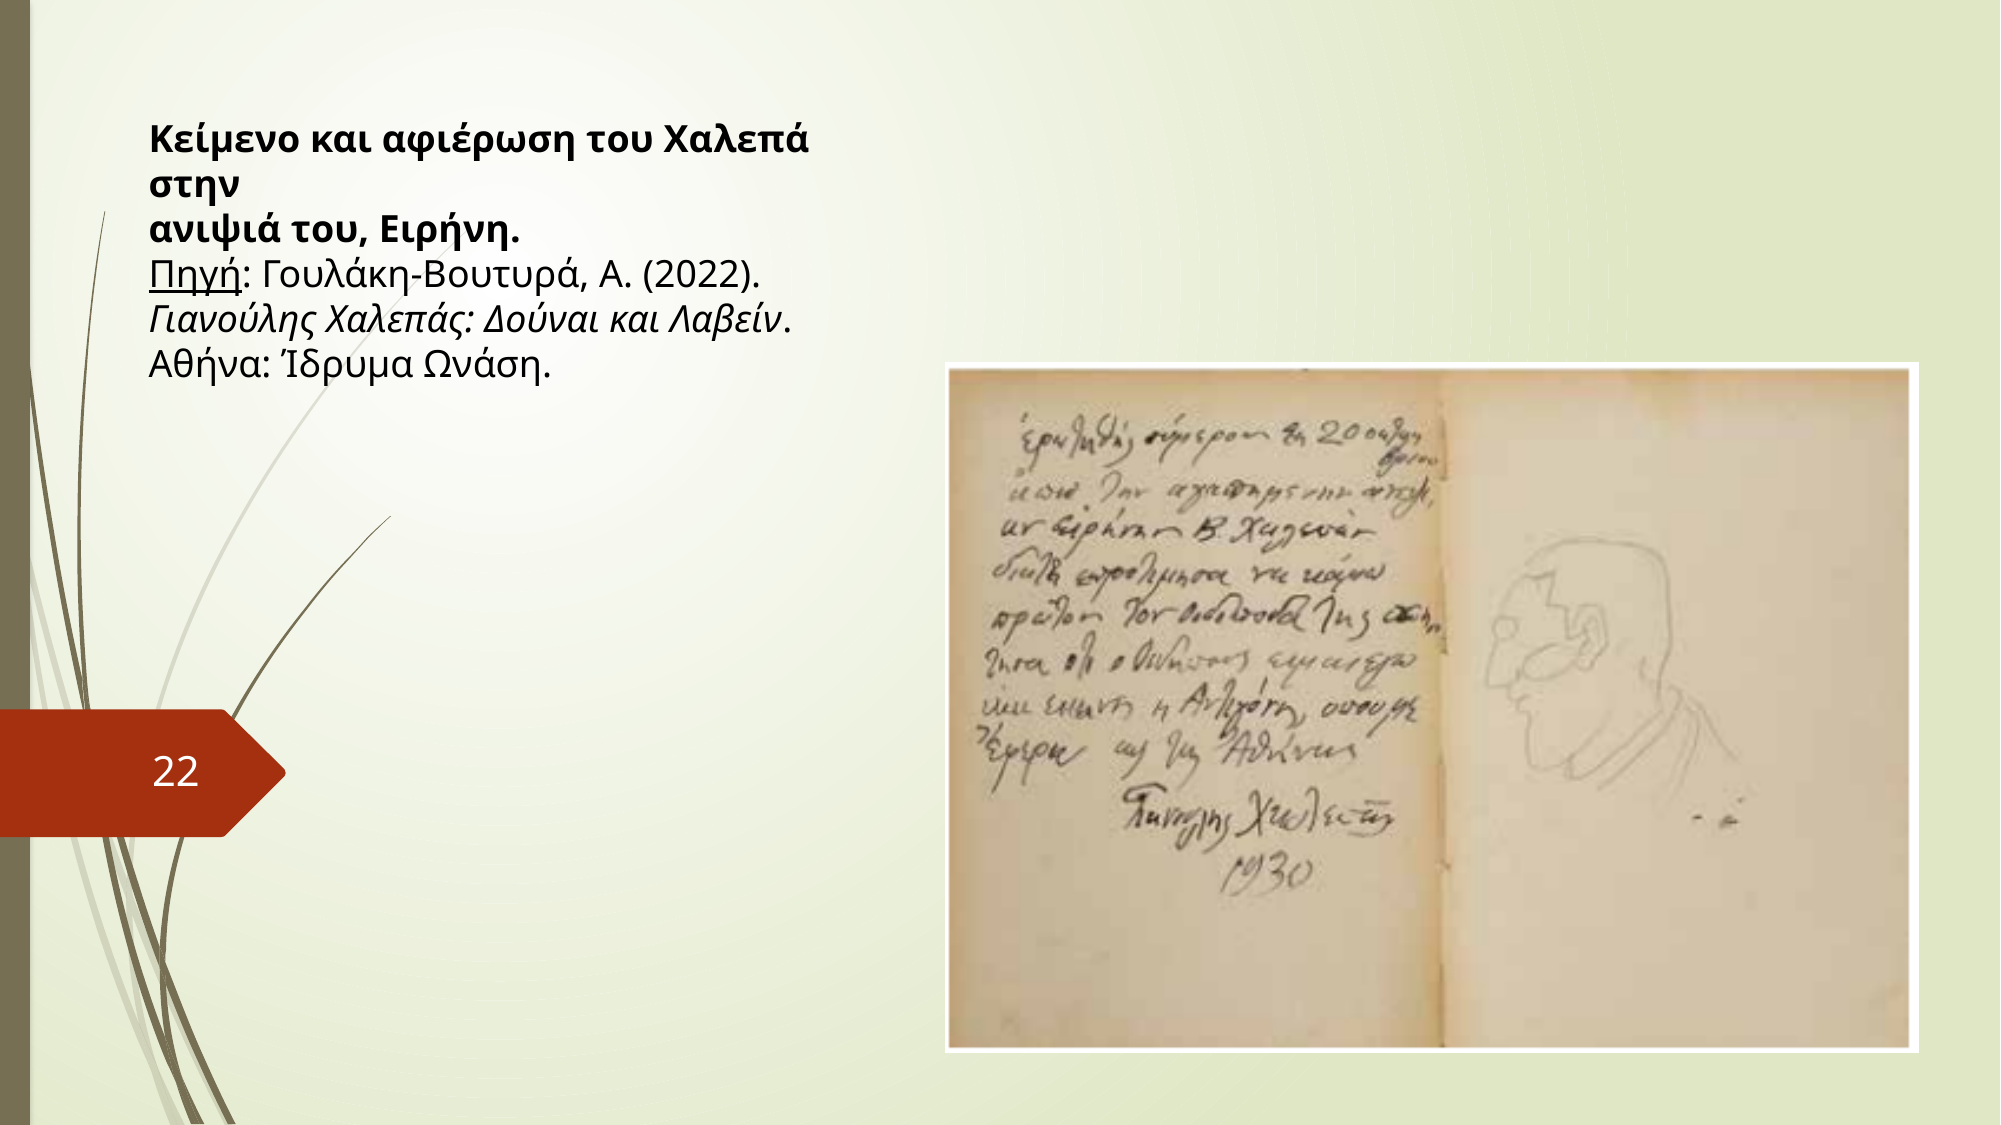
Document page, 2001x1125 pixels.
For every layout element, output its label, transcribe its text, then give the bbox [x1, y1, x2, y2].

text_box Κείμενο και αφιέρωση του Χαλεπά στην ανιψιά του, Ειρήνη. Πηγή: Γουλάκη-Βουτυρά, Α. (2022). Γιανούλης Χαλεπάς: Δούναι και Λαβείν. Αθήνα: Ίδρυμα Ωνάση. [133, 107, 884, 392]
picture [945, 361, 1919, 1053]
slide_number 22 [87, 743, 216, 803]
